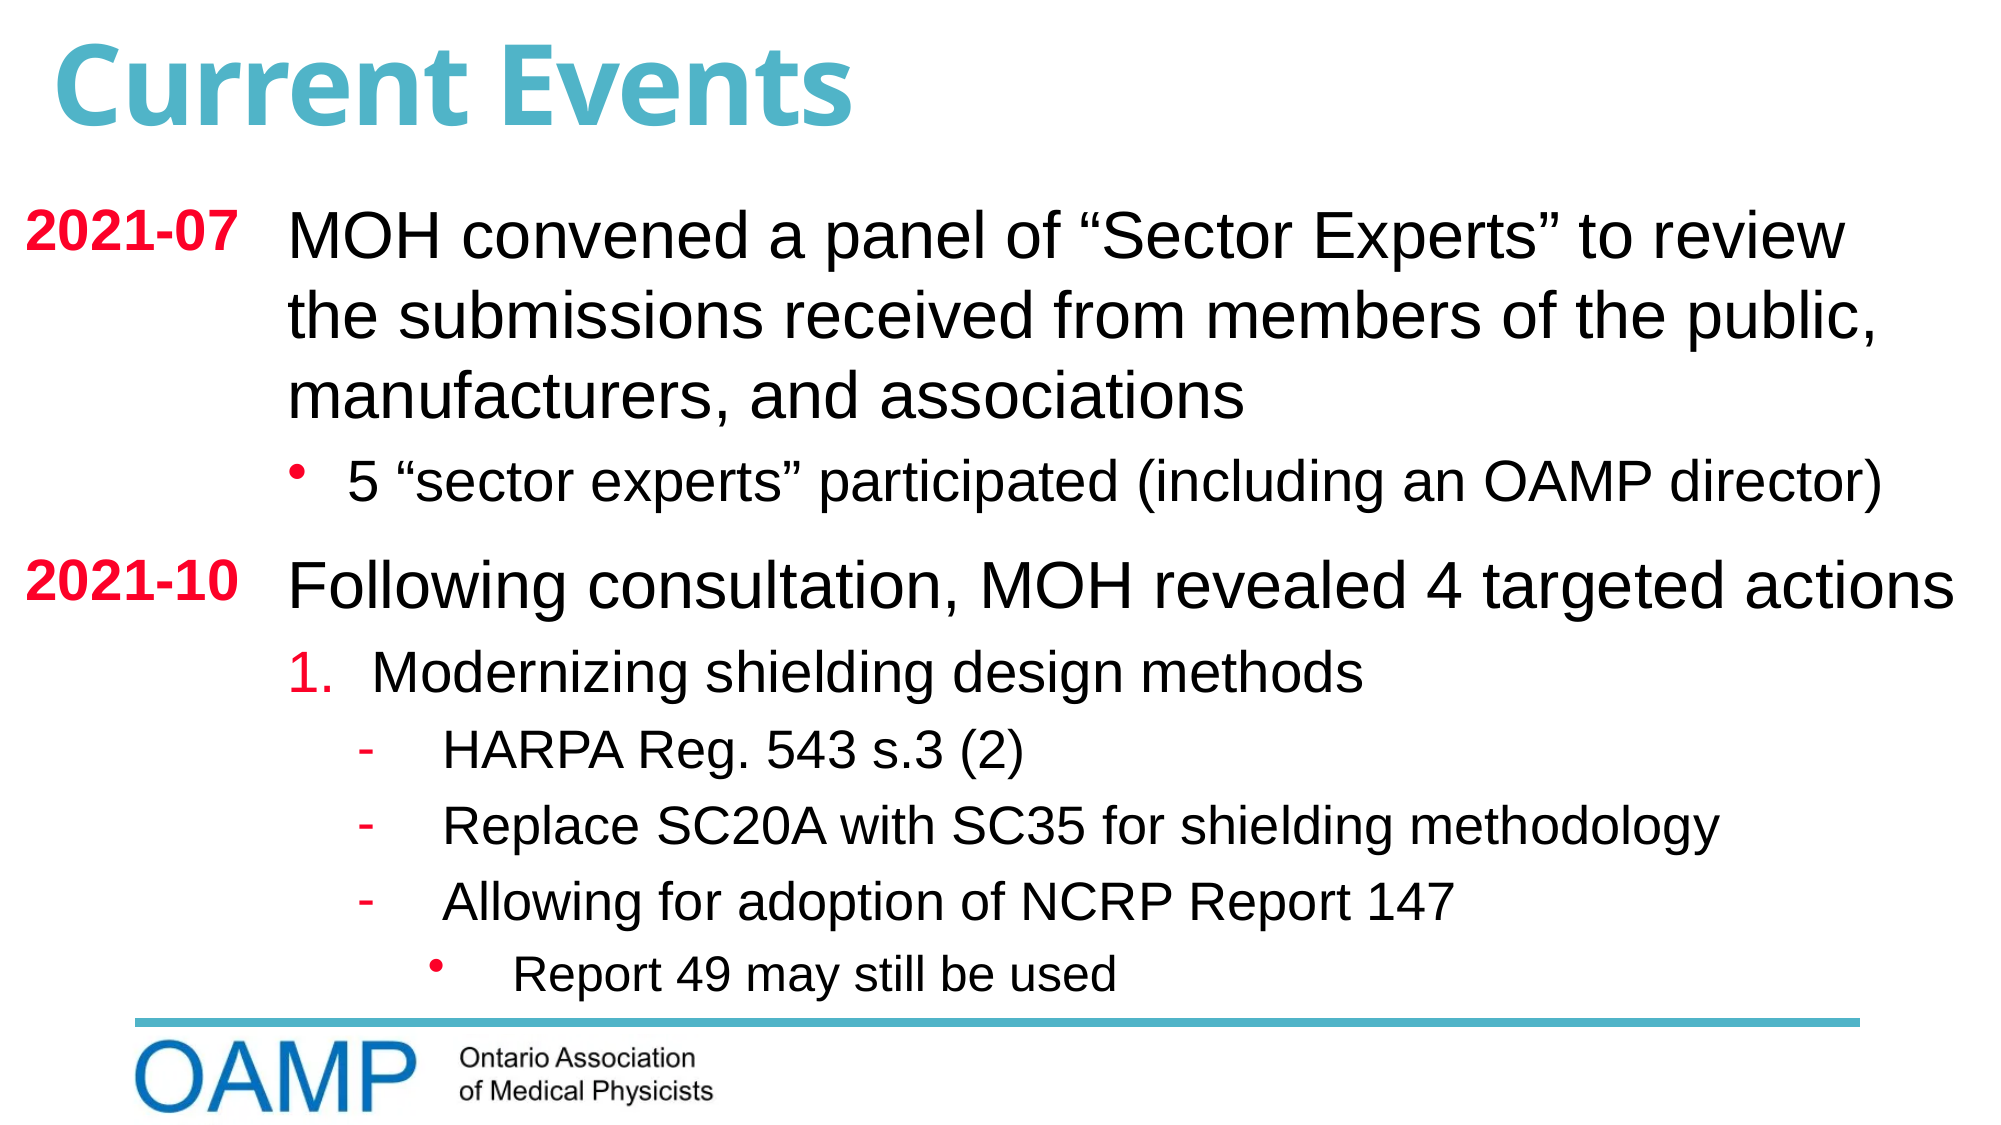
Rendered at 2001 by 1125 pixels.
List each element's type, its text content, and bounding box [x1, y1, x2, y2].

text_box 2021-07 [10, 184, 273, 300]
text_box MOH convened a panel of “Sector Experts” to review the submissions received from members of the public, manufacturers, and associations 5 “sector experts” participated (including an OAMP director) [272, 184, 1973, 534]
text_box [10, 534, 1990, 787]
picture [117, 1010, 765, 1125]
title Current Events [36, 19, 1805, 164]
